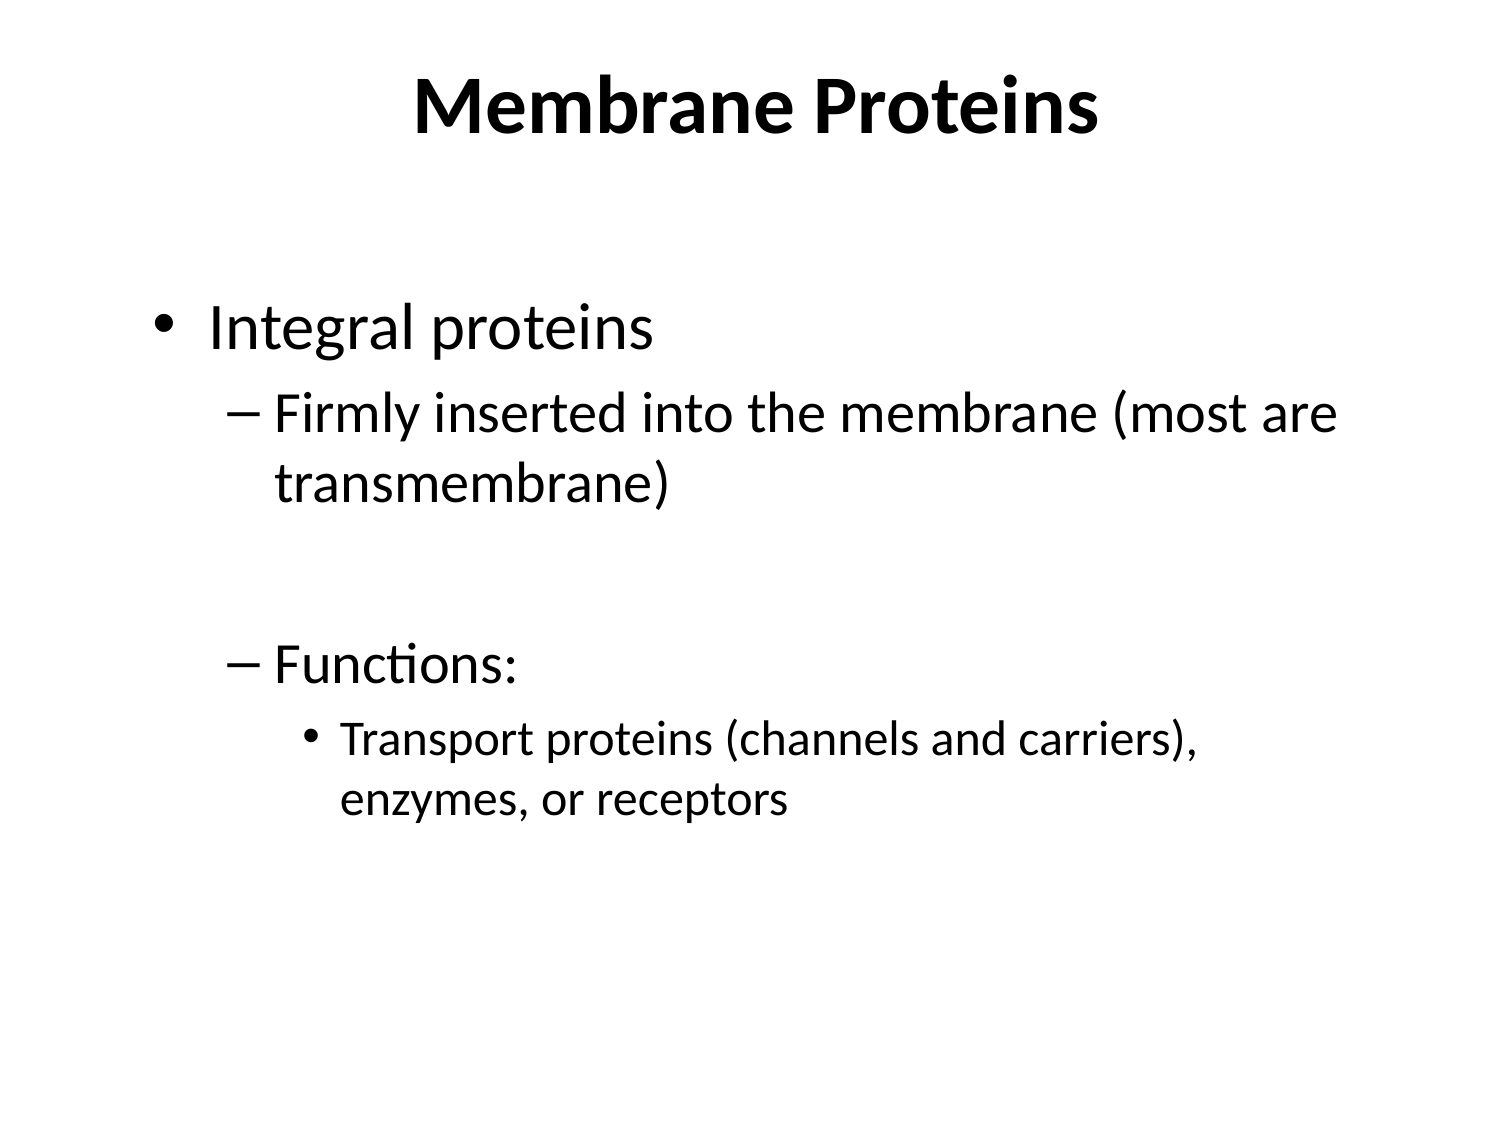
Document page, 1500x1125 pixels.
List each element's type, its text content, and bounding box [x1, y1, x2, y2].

list Integral proteins Firmly inserted into the membrane (most are transmembrane) Functions: Transport proteins (channels and carriers), enzymes, or receptors [137, 275, 1363, 1013]
title Membrane Proteins [150, 24, 1363, 175]
